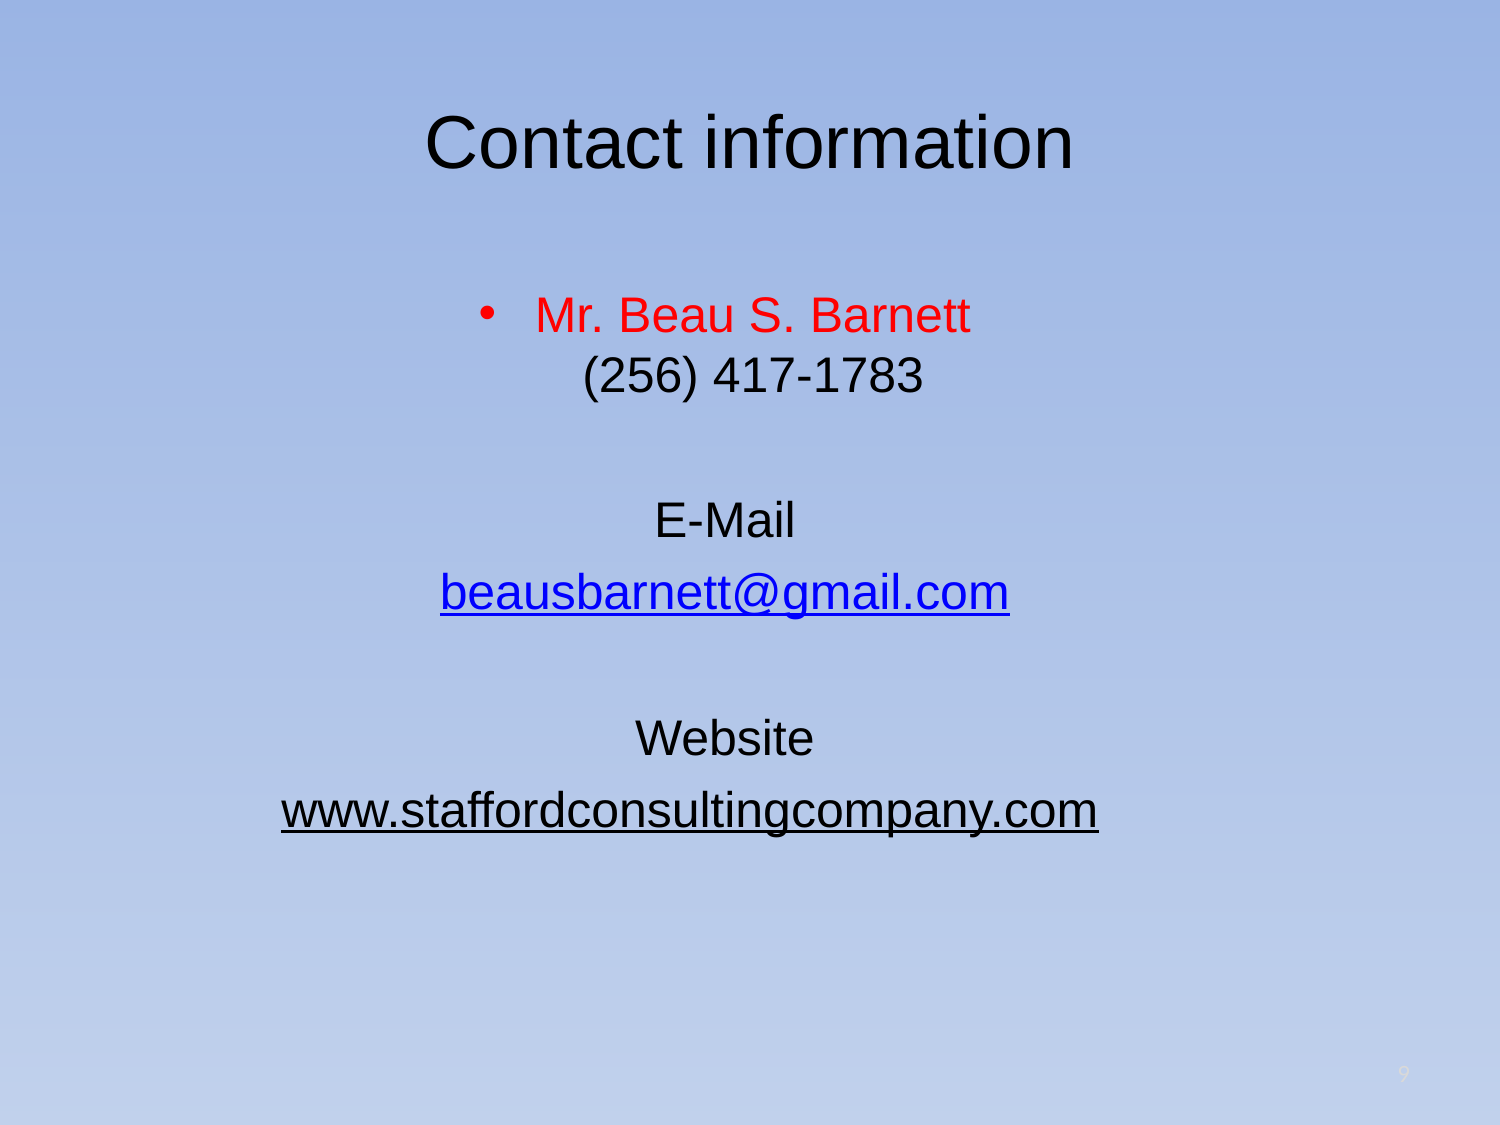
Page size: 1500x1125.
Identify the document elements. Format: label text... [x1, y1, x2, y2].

slide_number 9 [1074, 1042, 1425, 1103]
title Contact information [74, 44, 1426, 233]
list Mr. Beau S. Barnett (256) 417-1783 E-Mail beausbarnett@gmail.com Website www.staffordconsultingcompany.com [224, 274, 1226, 963]
